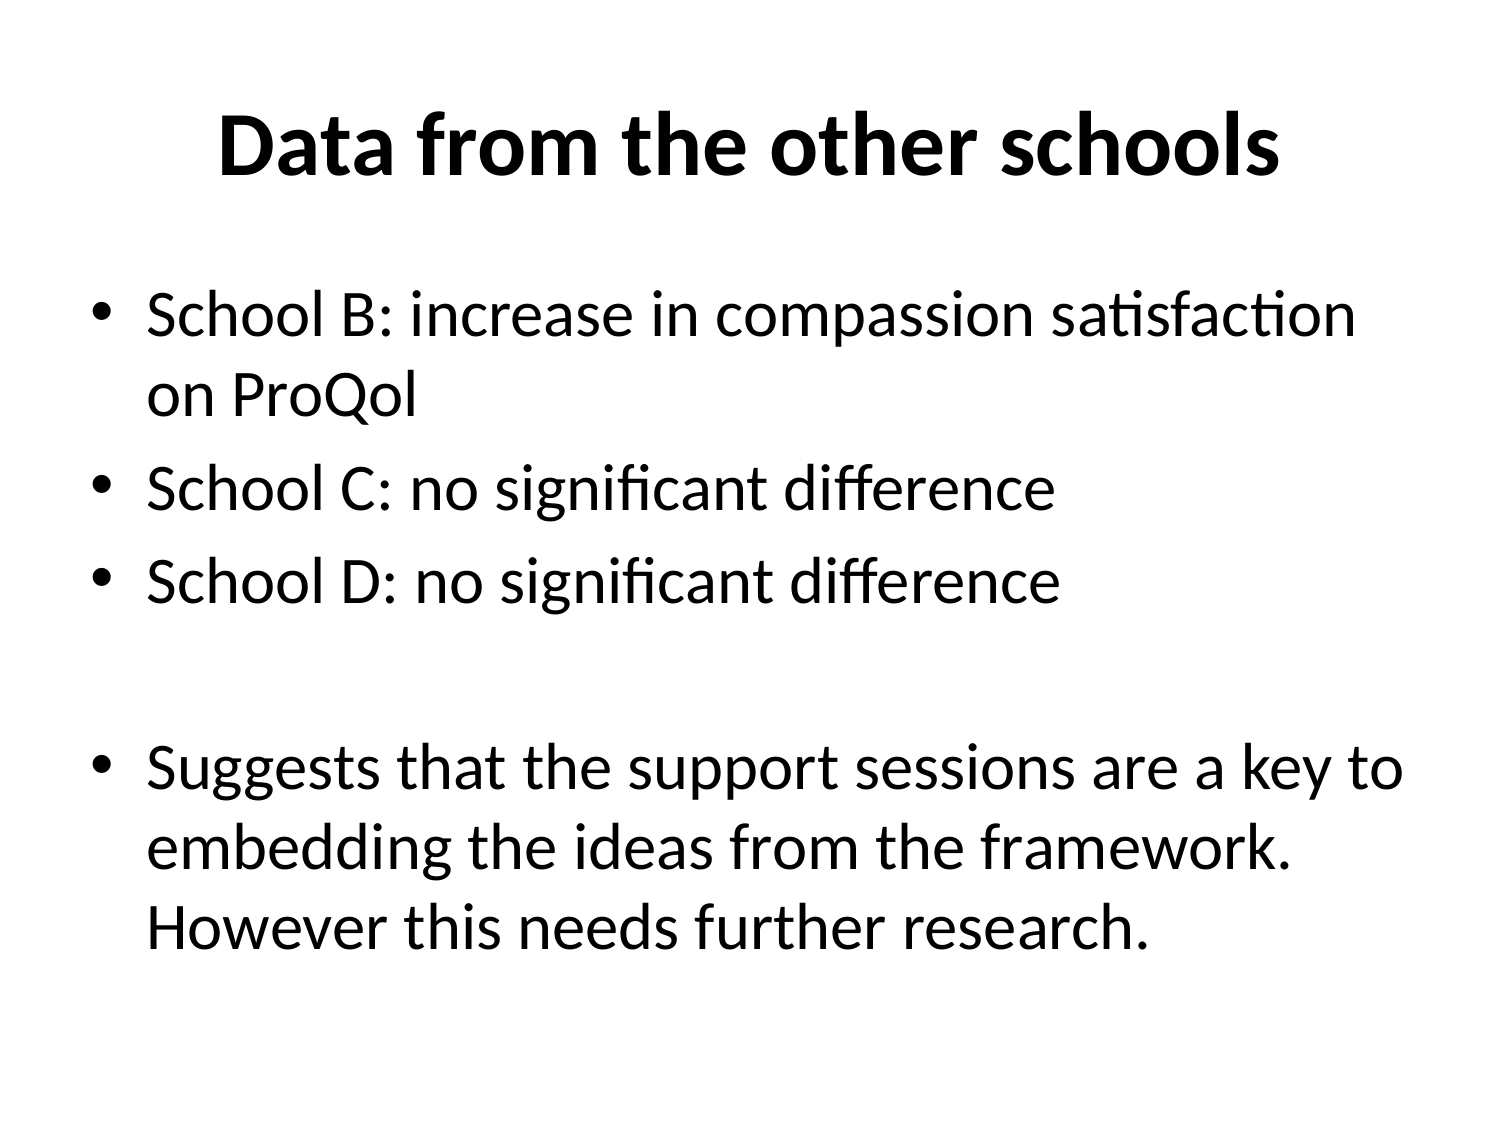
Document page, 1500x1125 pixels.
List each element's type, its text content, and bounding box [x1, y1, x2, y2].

title Data from the other schools [75, 45, 1425, 233]
list School B: increase in compassion satisfaction on ProQol School C: no significant difference School D: no significant difference Suggests that the support sessions are a key to embedding the ideas from the framework. However this needs further research. [75, 262, 1425, 1005]
